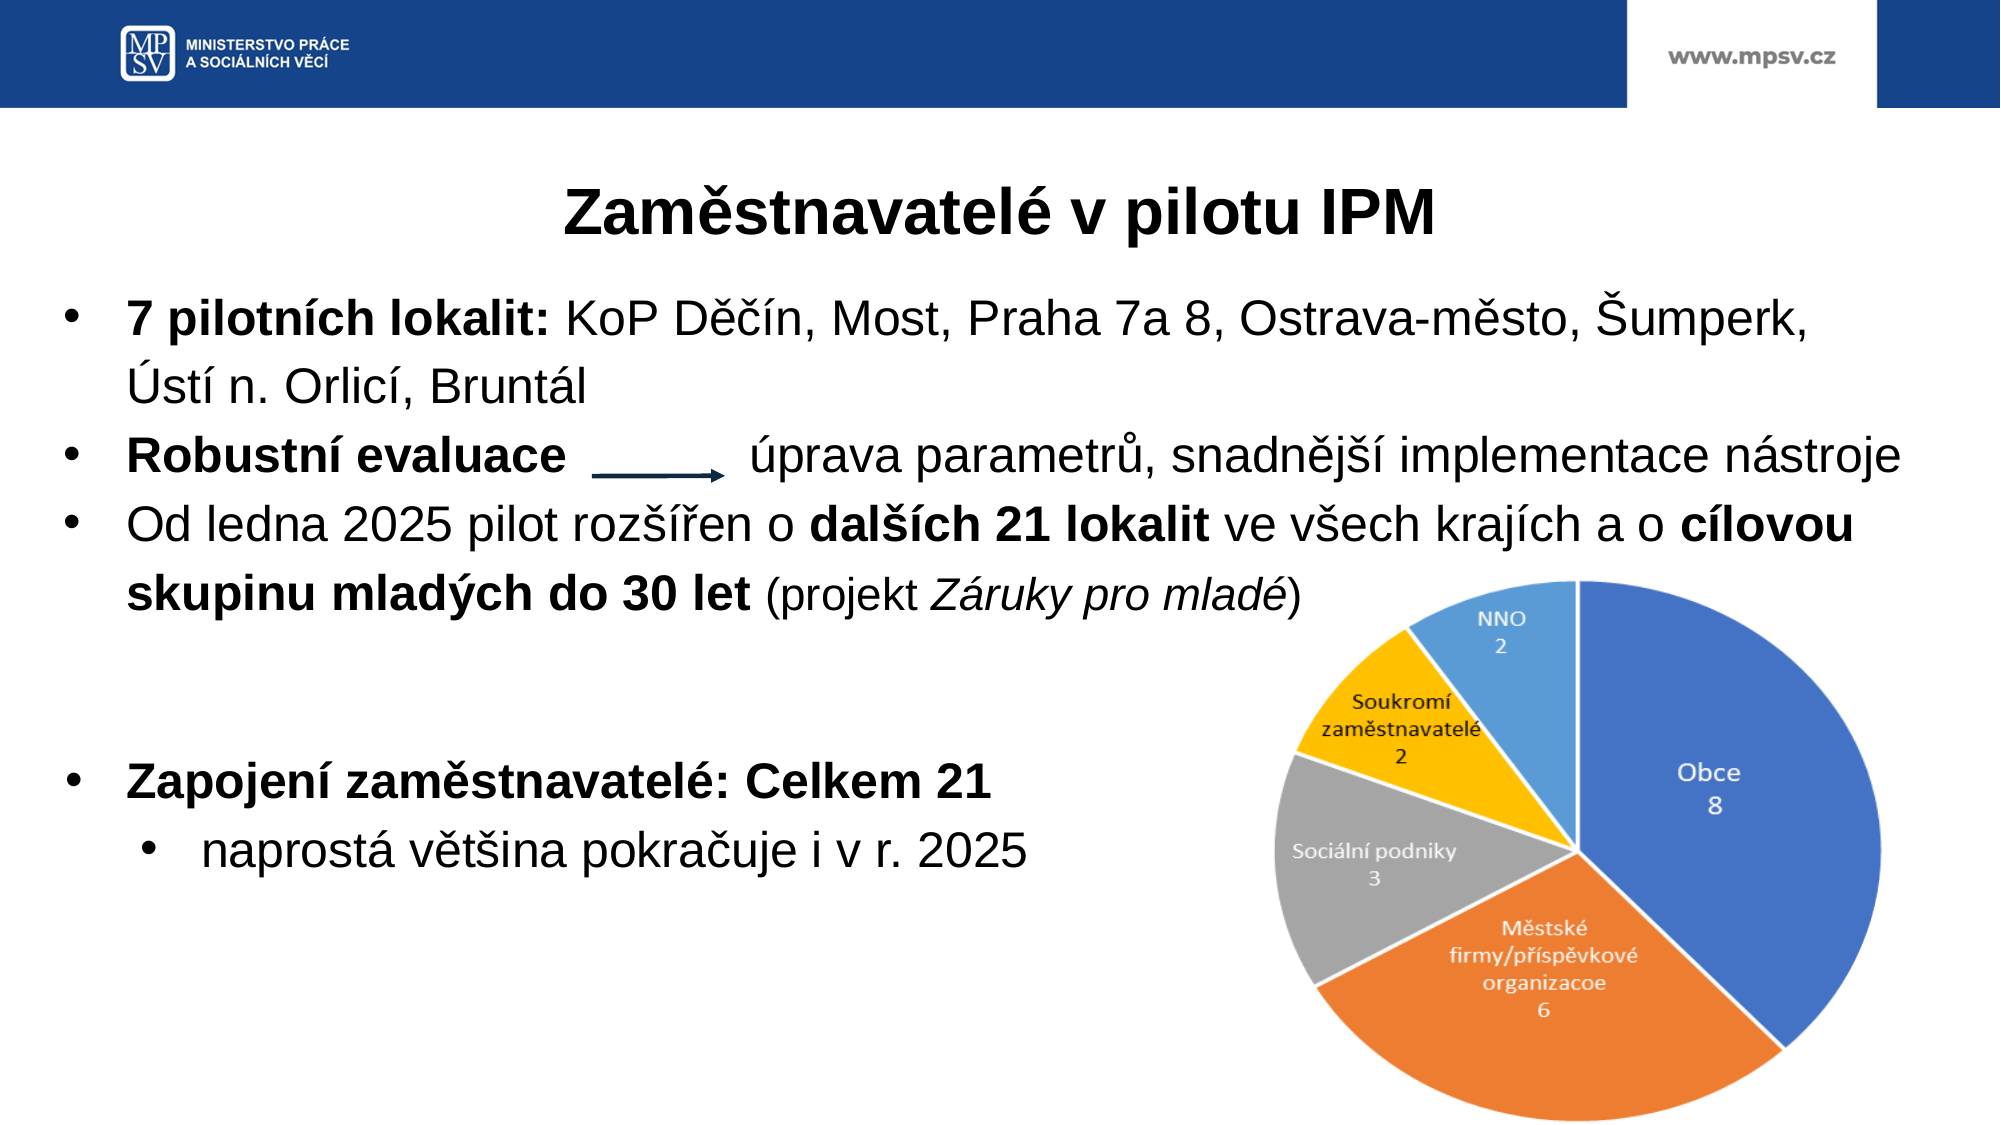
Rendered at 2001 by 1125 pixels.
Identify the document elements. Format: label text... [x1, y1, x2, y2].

picture [1270, 569, 1883, 1125]
picture [0, 0, 2000, 109]
title Zaměstnavatelé v pilotu IPM [137, 171, 1863, 268]
list 7 pilotních lokalit: KoP Děčín, Most, Praha 7a 8, Ostrava-město, Šumperk, Ústí n. Orlicí, Bruntál Robustní evaluace úprava parametrů, snadnější implementace nástroje Od ledna 2025 pilot rozšířen o dalších 21 lokalit ve všech krajích a o cílovou skupinu mladých do 30 let (projekt Záruky pro mladé) Zapojení zaměstnavatelé: Celkem 21 naprostá většina pokračuje i v r. 2025 [35, 268, 1924, 1125]
